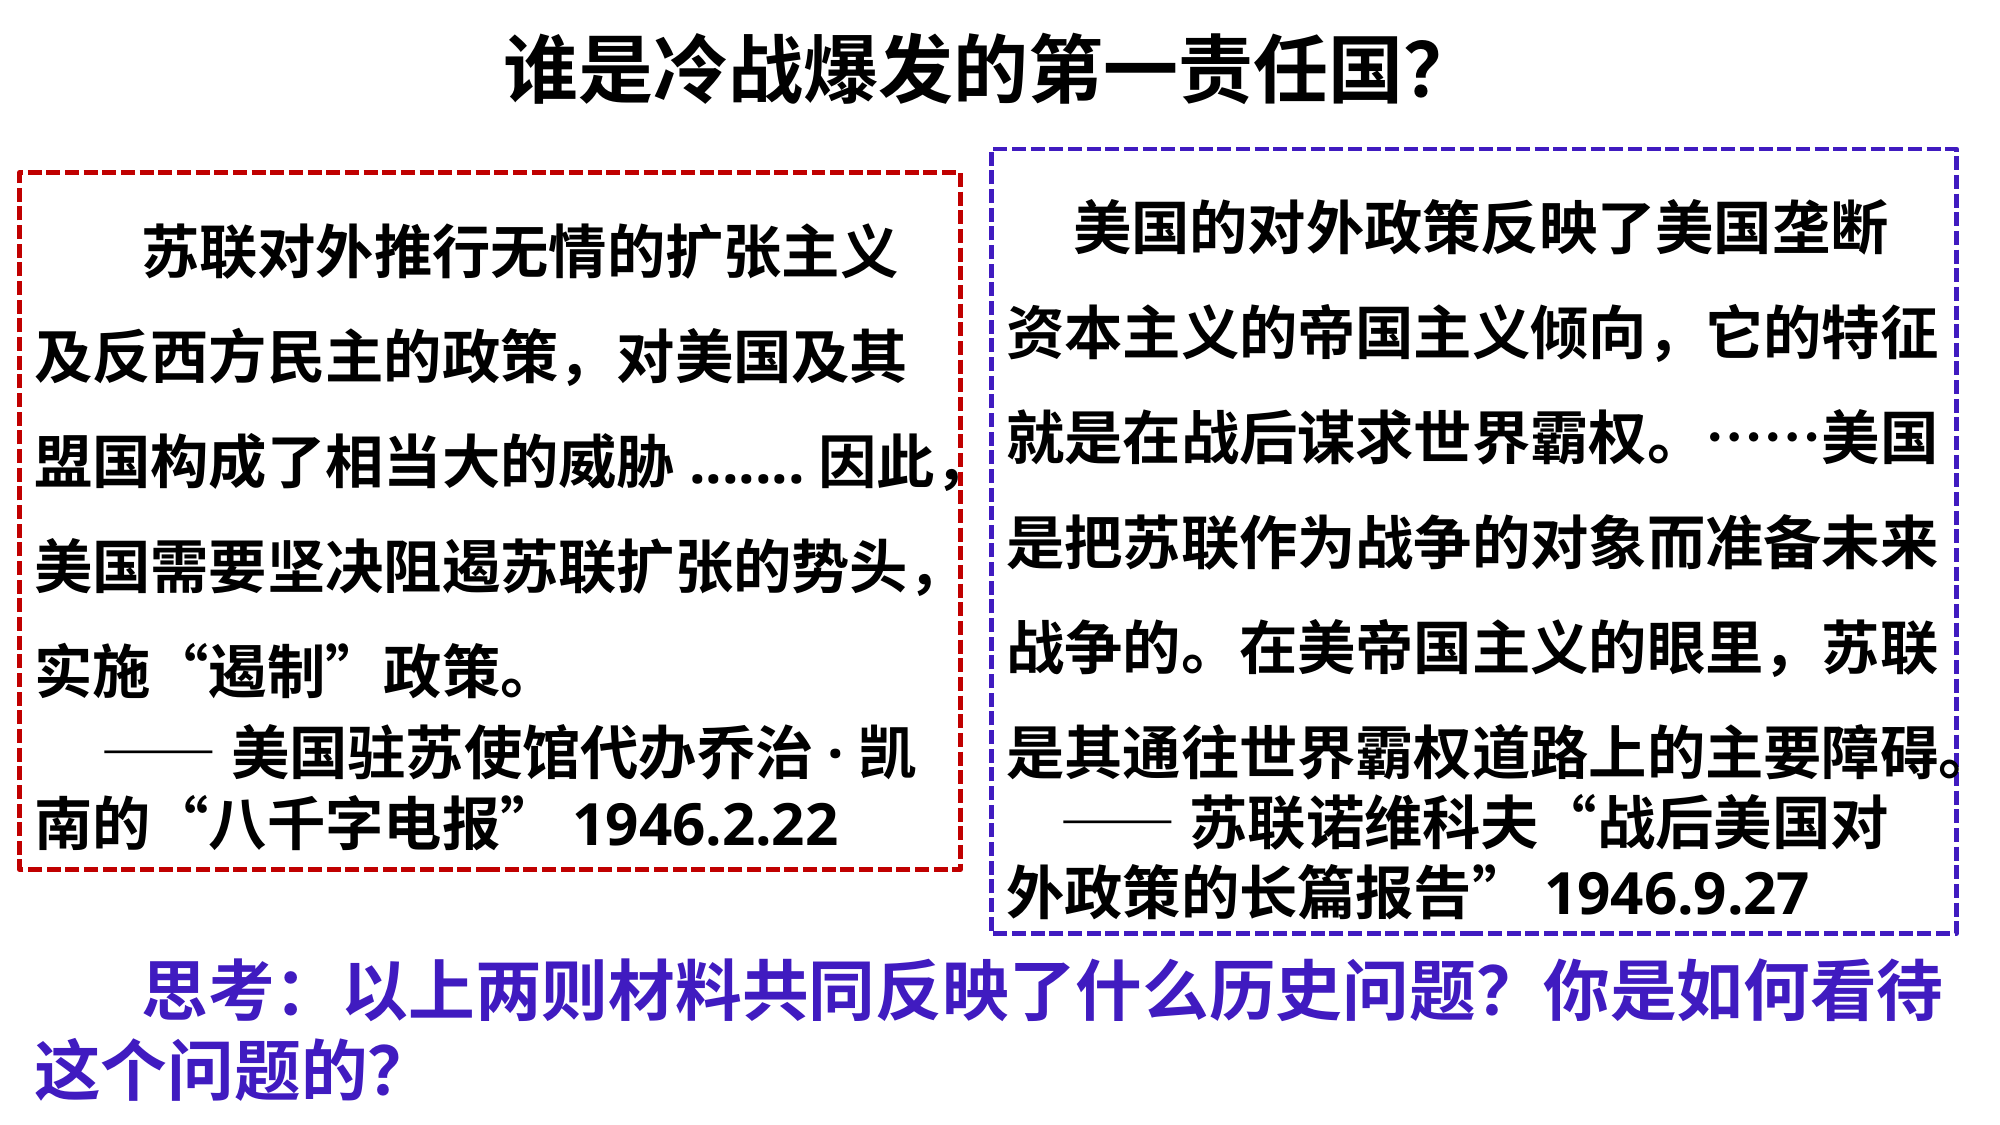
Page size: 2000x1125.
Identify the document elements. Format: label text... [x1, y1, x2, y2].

text_box 美国的对外政策反映了美国垄断资本主义的帝国主义倾向，它的特征就是在战后谋求世界霸权。……美国是把苏联作为战争的对象而准备未来战争的。在美帝国主义的眼里，苏联是其通往世界霸权道路上的主要障碍。 ——苏联诺维科夫“战后美国对外政策的长篇报告”1946.9.27 [991, 148, 1957, 934]
text_box 谁是冷战爆发的第一责任国？ [272, 15, 1711, 121]
text_box 思考：以上两则材料共同反映了什么历史问题？你是如何看待这个问题的？ [19, 941, 1981, 1117]
list 苏联对外推行无情的扩张主义及反西方民主的政策，对美国及其盟国构成了相当大的威胁.......因此，美国需要坚决阻遏苏联扩张的势头，实施“遏制”政策。 ——美国驻苏使馆代办乔治·凯南的“八千字电报”1946.2.22 [19, 172, 961, 870]
